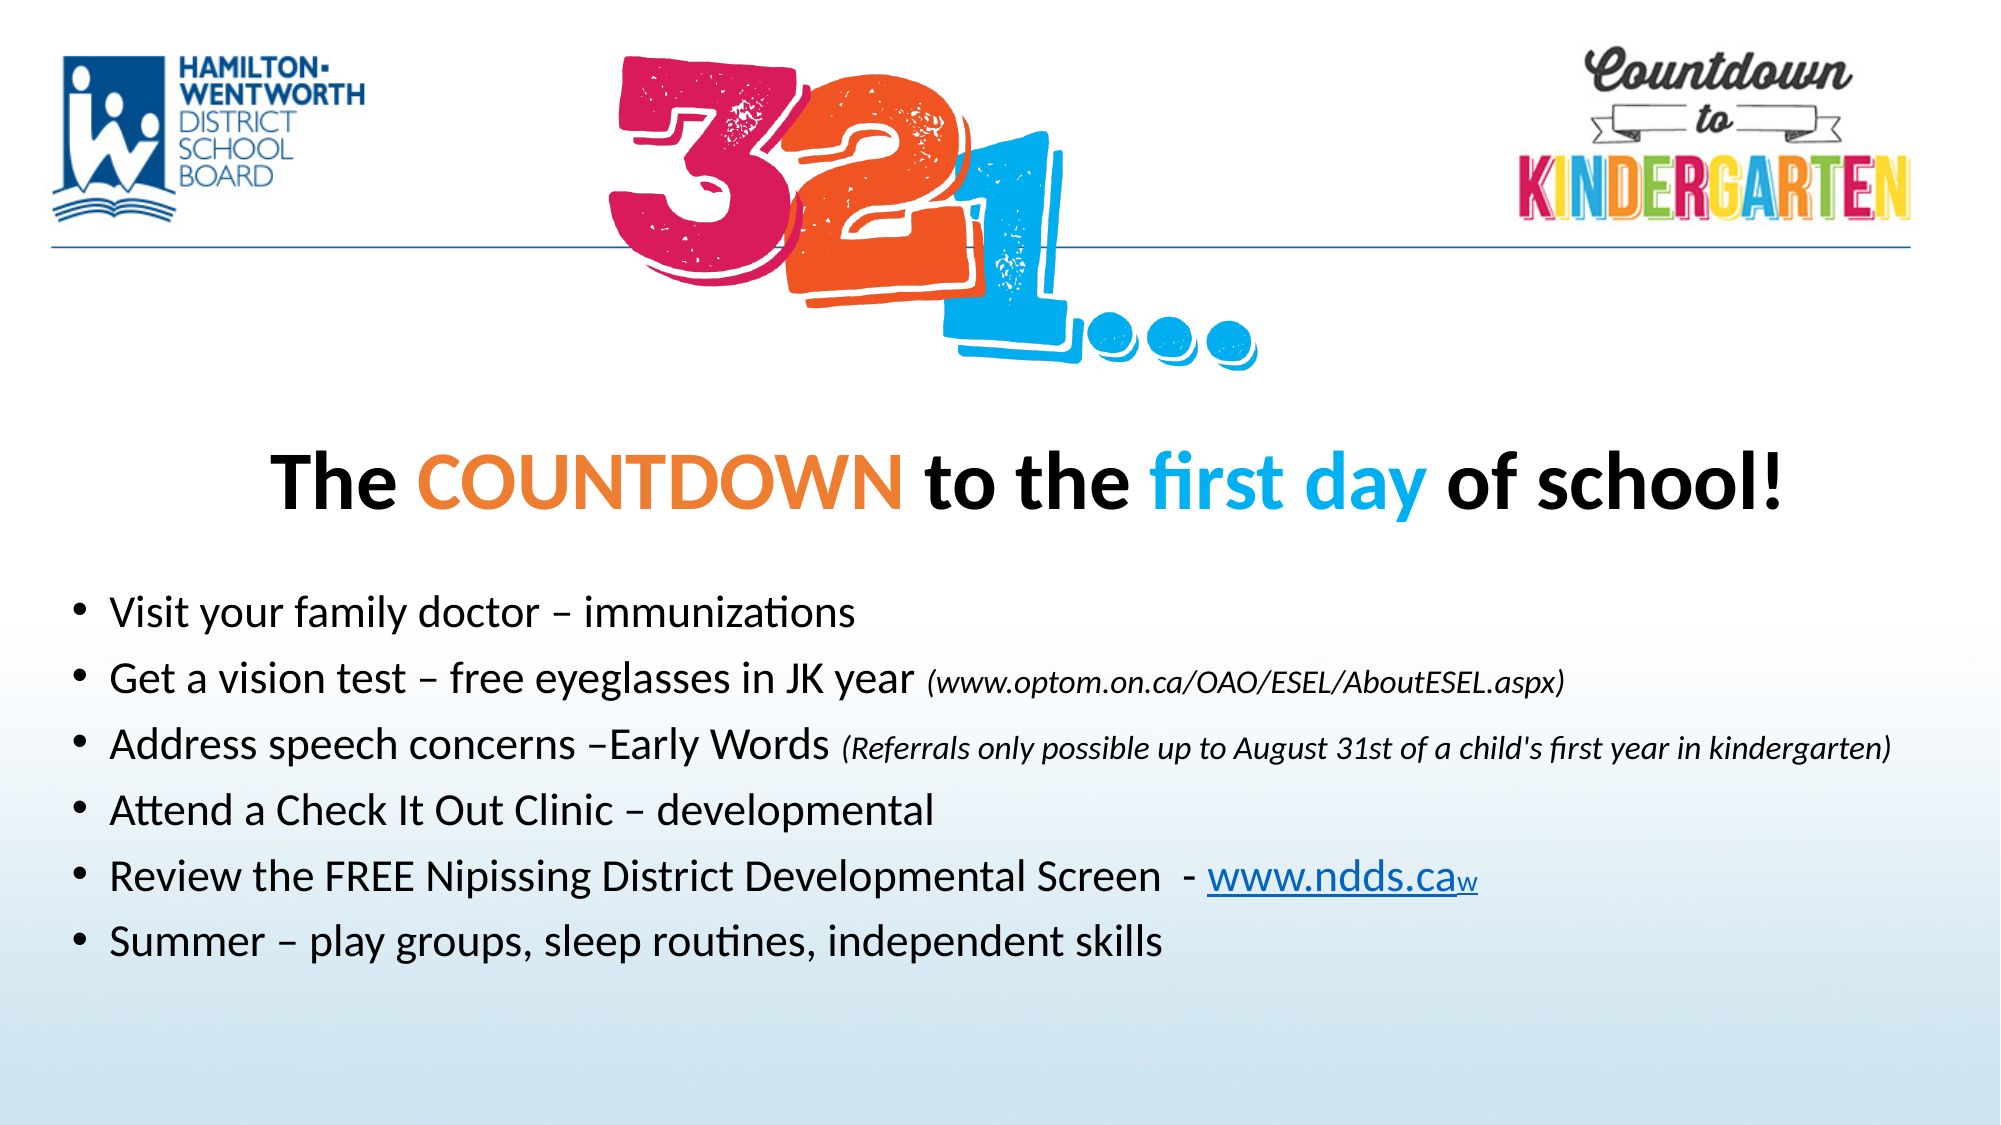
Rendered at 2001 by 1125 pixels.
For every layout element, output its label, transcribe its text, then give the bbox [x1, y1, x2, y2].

list The COUNTDOWN to the first day of school! Visit your family doctor – immunizations Get a vision test – free eyeglasses in JK year (www.optom.on.ca/OAO/ESEL/AboutESEL.aspx) Address speech concerns –Early Words (Referrals only possible up to August 31st of a child's first year in kindergarten) Attend a Check It Out Clinic – developmental Review the FREE Nipissing District Developmental Screen - www.ndds.caw Summer – play groups, sleep routines, independent skills [56, 430, 2000, 1080]
picture [0, 0, 2001, 1125]
